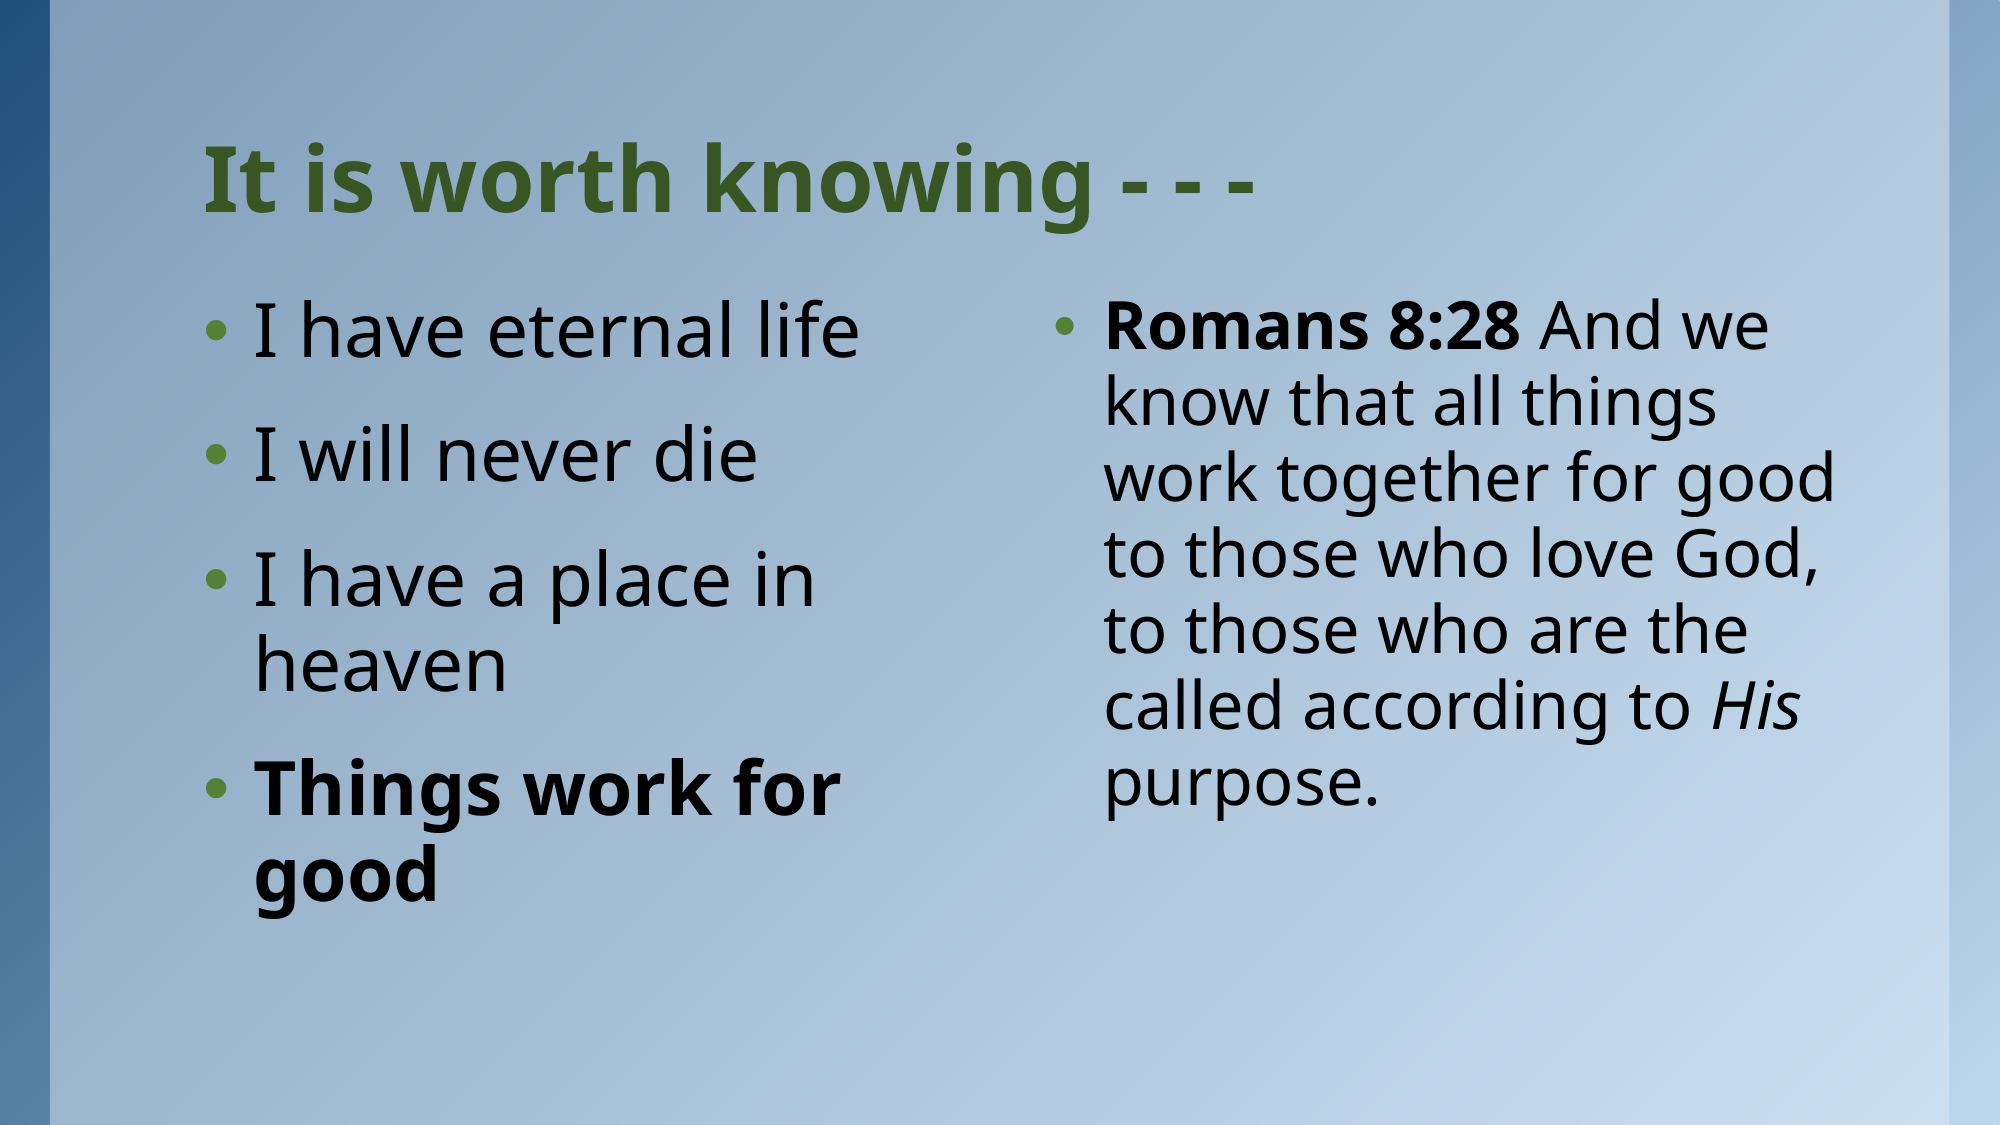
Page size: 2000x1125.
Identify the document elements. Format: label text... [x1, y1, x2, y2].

list I have eternal life I will never die I have a place in heaven Things work for good [183, 279, 1000, 1013]
title It is worth knowing - - - [183, 12, 1850, 242]
list Romans 8:28 And we know that all things work together for good to those who love God, to those who are the called according to His purpose. [1033, 279, 1913, 1075]
